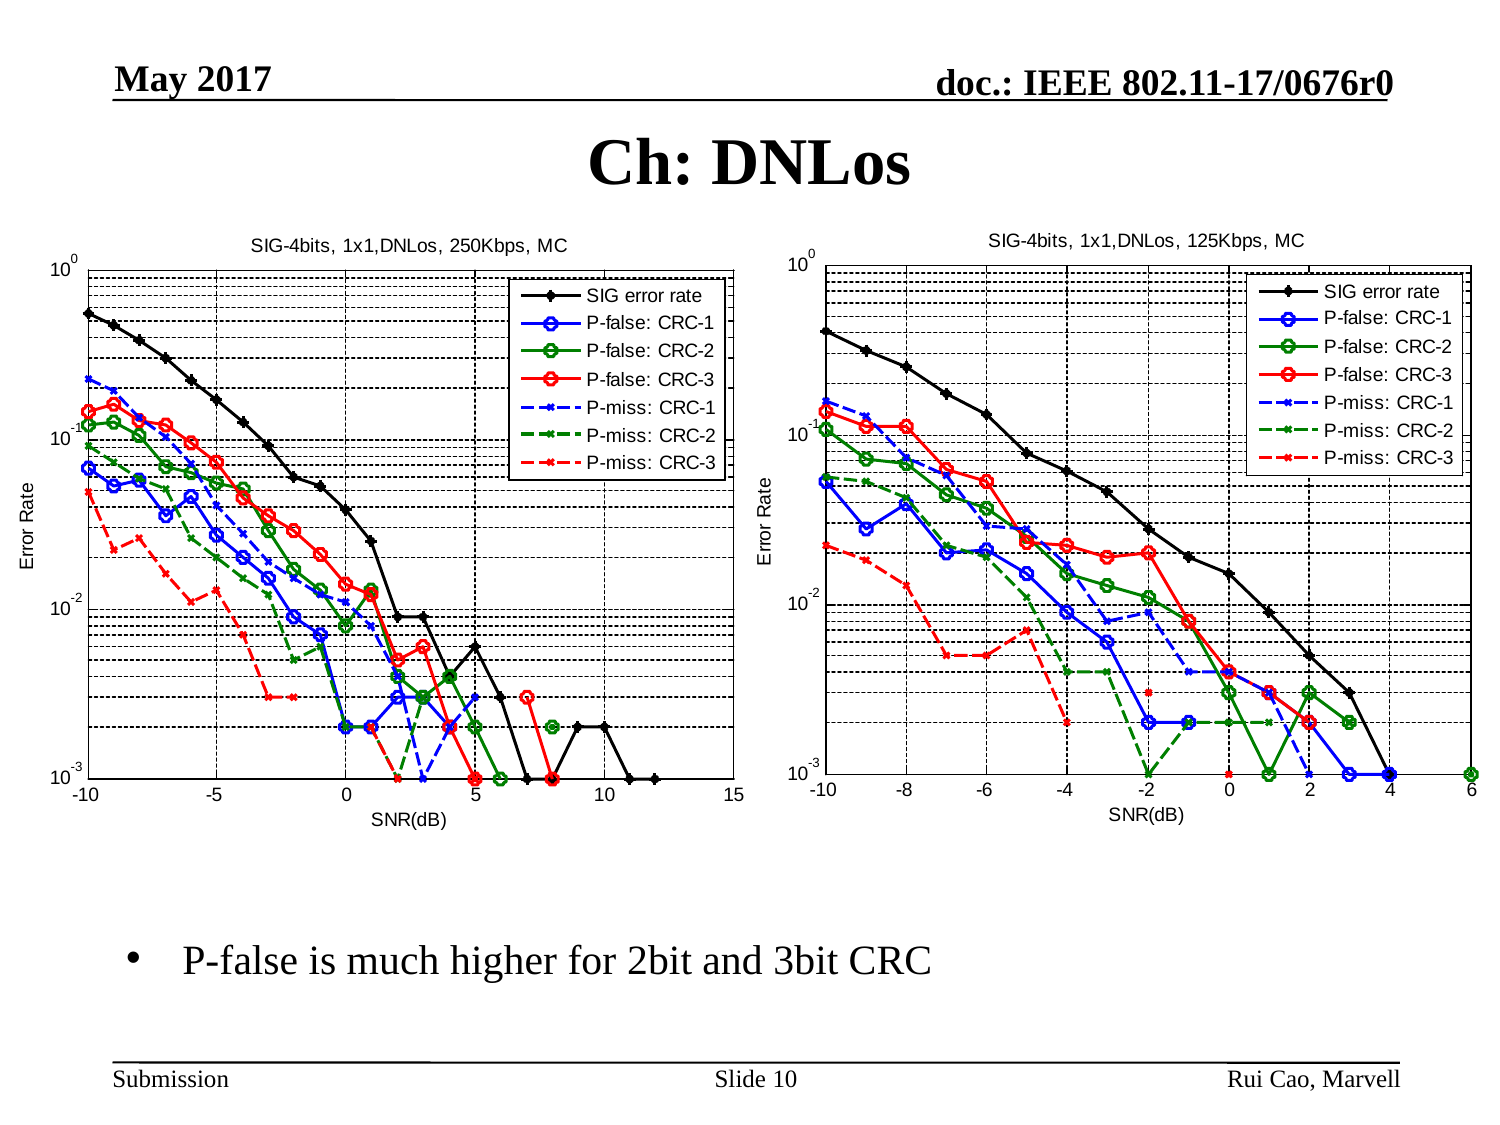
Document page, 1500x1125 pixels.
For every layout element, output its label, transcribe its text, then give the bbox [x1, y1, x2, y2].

slide_number Slide 10 [712, 1061, 800, 1123]
list P-false is much higher for 2bit and 3bit CRC [110, 924, 1465, 1036]
picture [0, 217, 1500, 848]
footer Rui Cao, Marvell [878, 1062, 1402, 1093]
title Ch: DNLos [112, 112, 1388, 204]
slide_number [114, 54, 423, 100]
